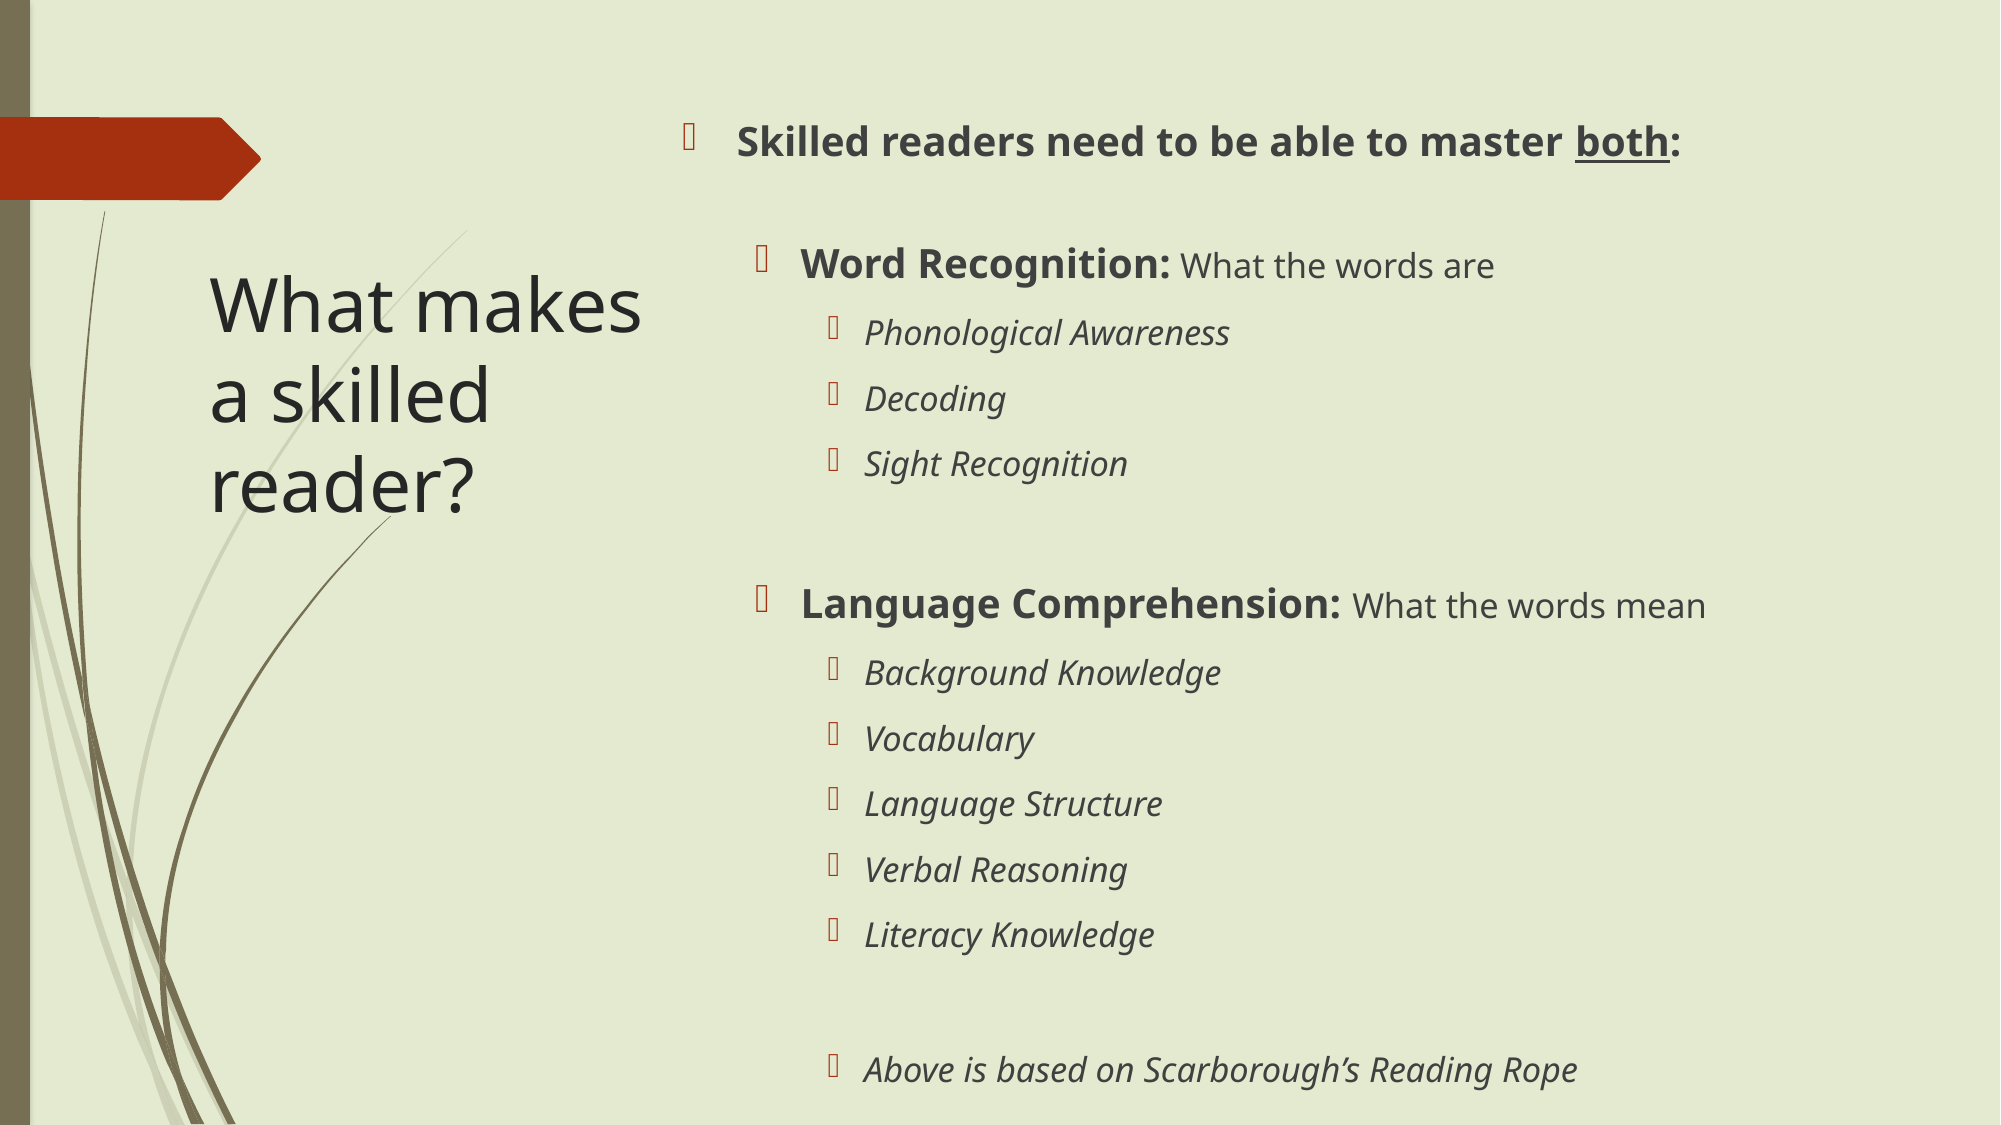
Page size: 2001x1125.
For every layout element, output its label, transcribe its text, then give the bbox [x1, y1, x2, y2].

title What makes a skilled reader? [194, 249, 667, 781]
list Skilled readers need to be able to master both: Word Recognition: What the words are Phonological Awareness Decoding Sight Recognition Language Comprehension: What the words mean Background Knowledge Vocabulary Language Structure Verbal Reasoning Literacy Knowledge Above is based on Scarborough’s Reading Rope [667, 103, 1975, 1104]
